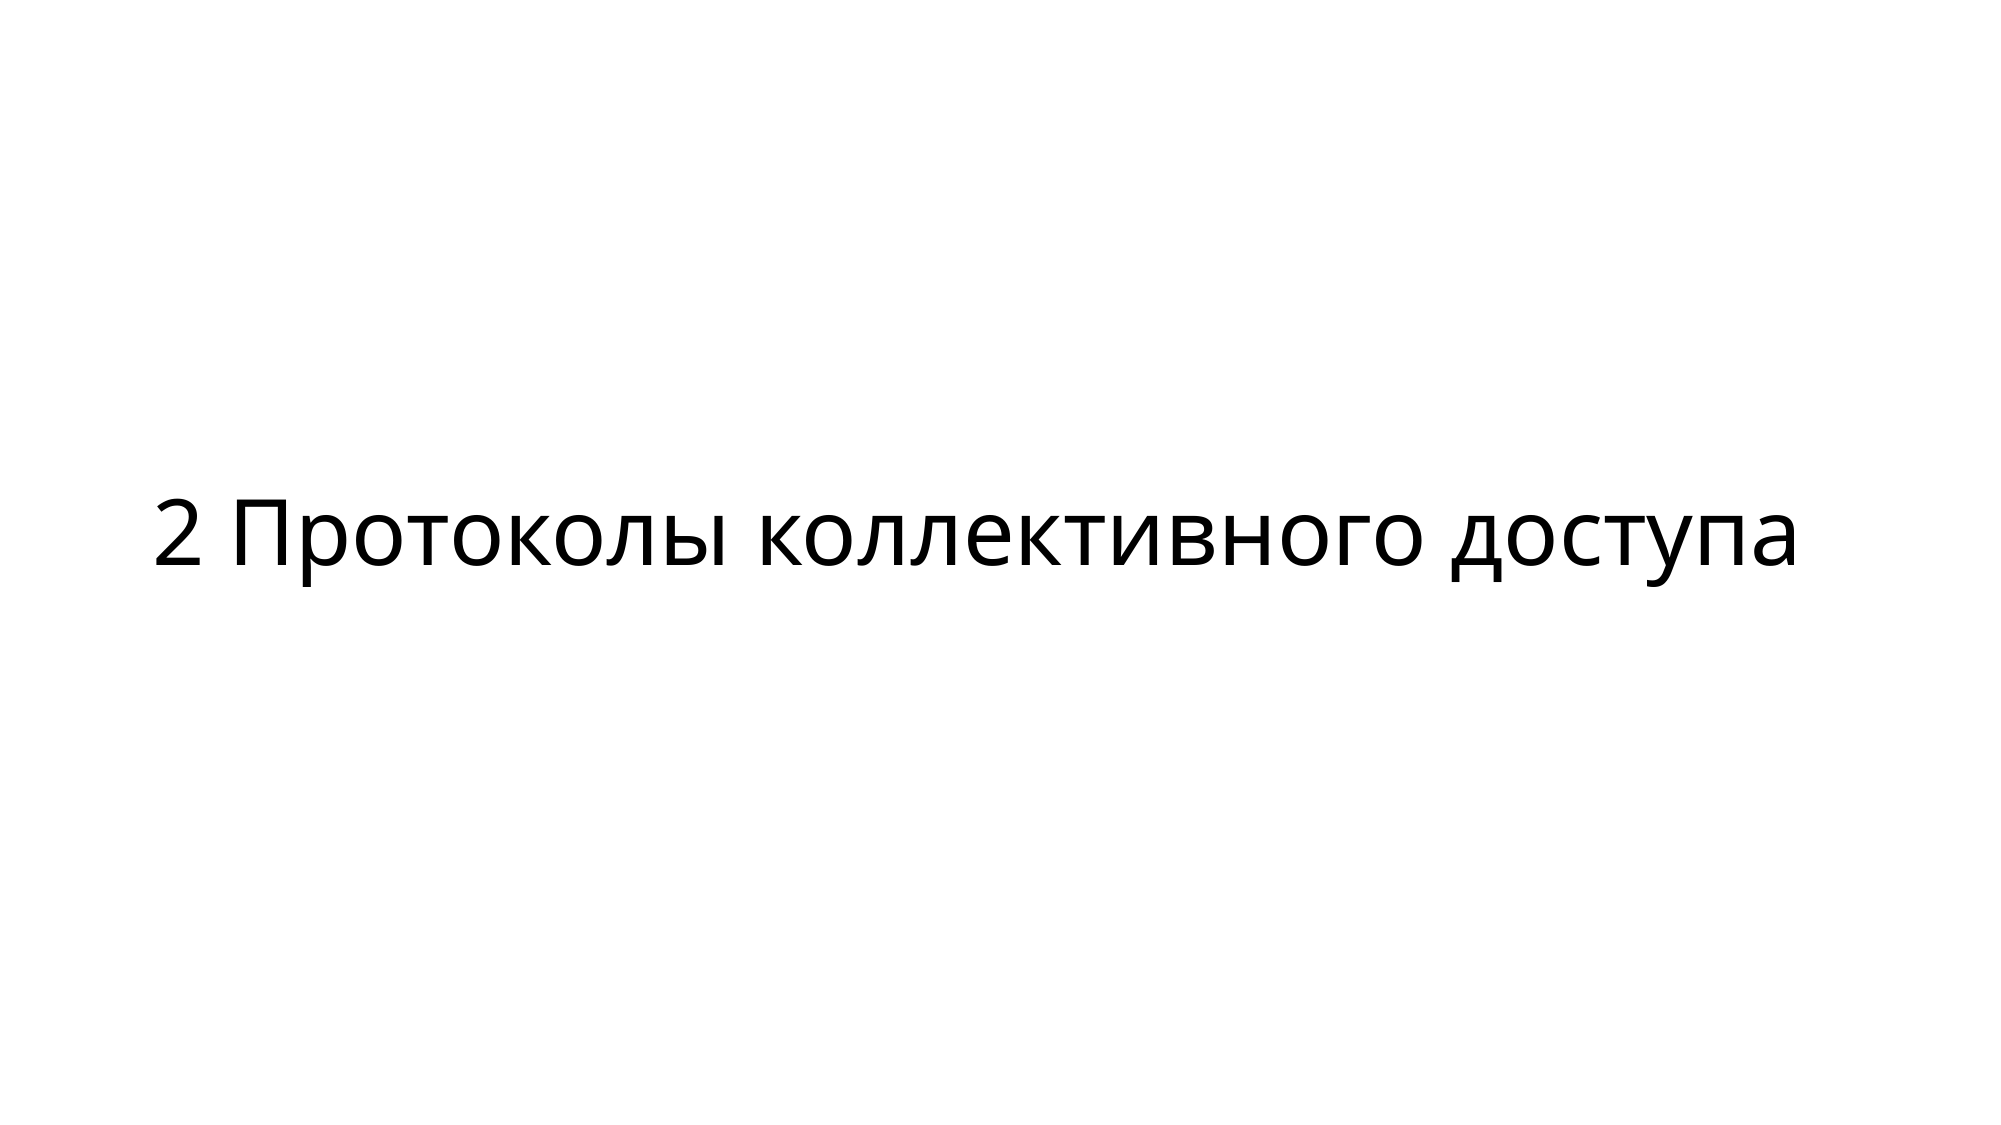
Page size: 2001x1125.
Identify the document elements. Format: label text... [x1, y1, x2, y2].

title 2 Протоколы коллективного доступа [137, 427, 1863, 645]
